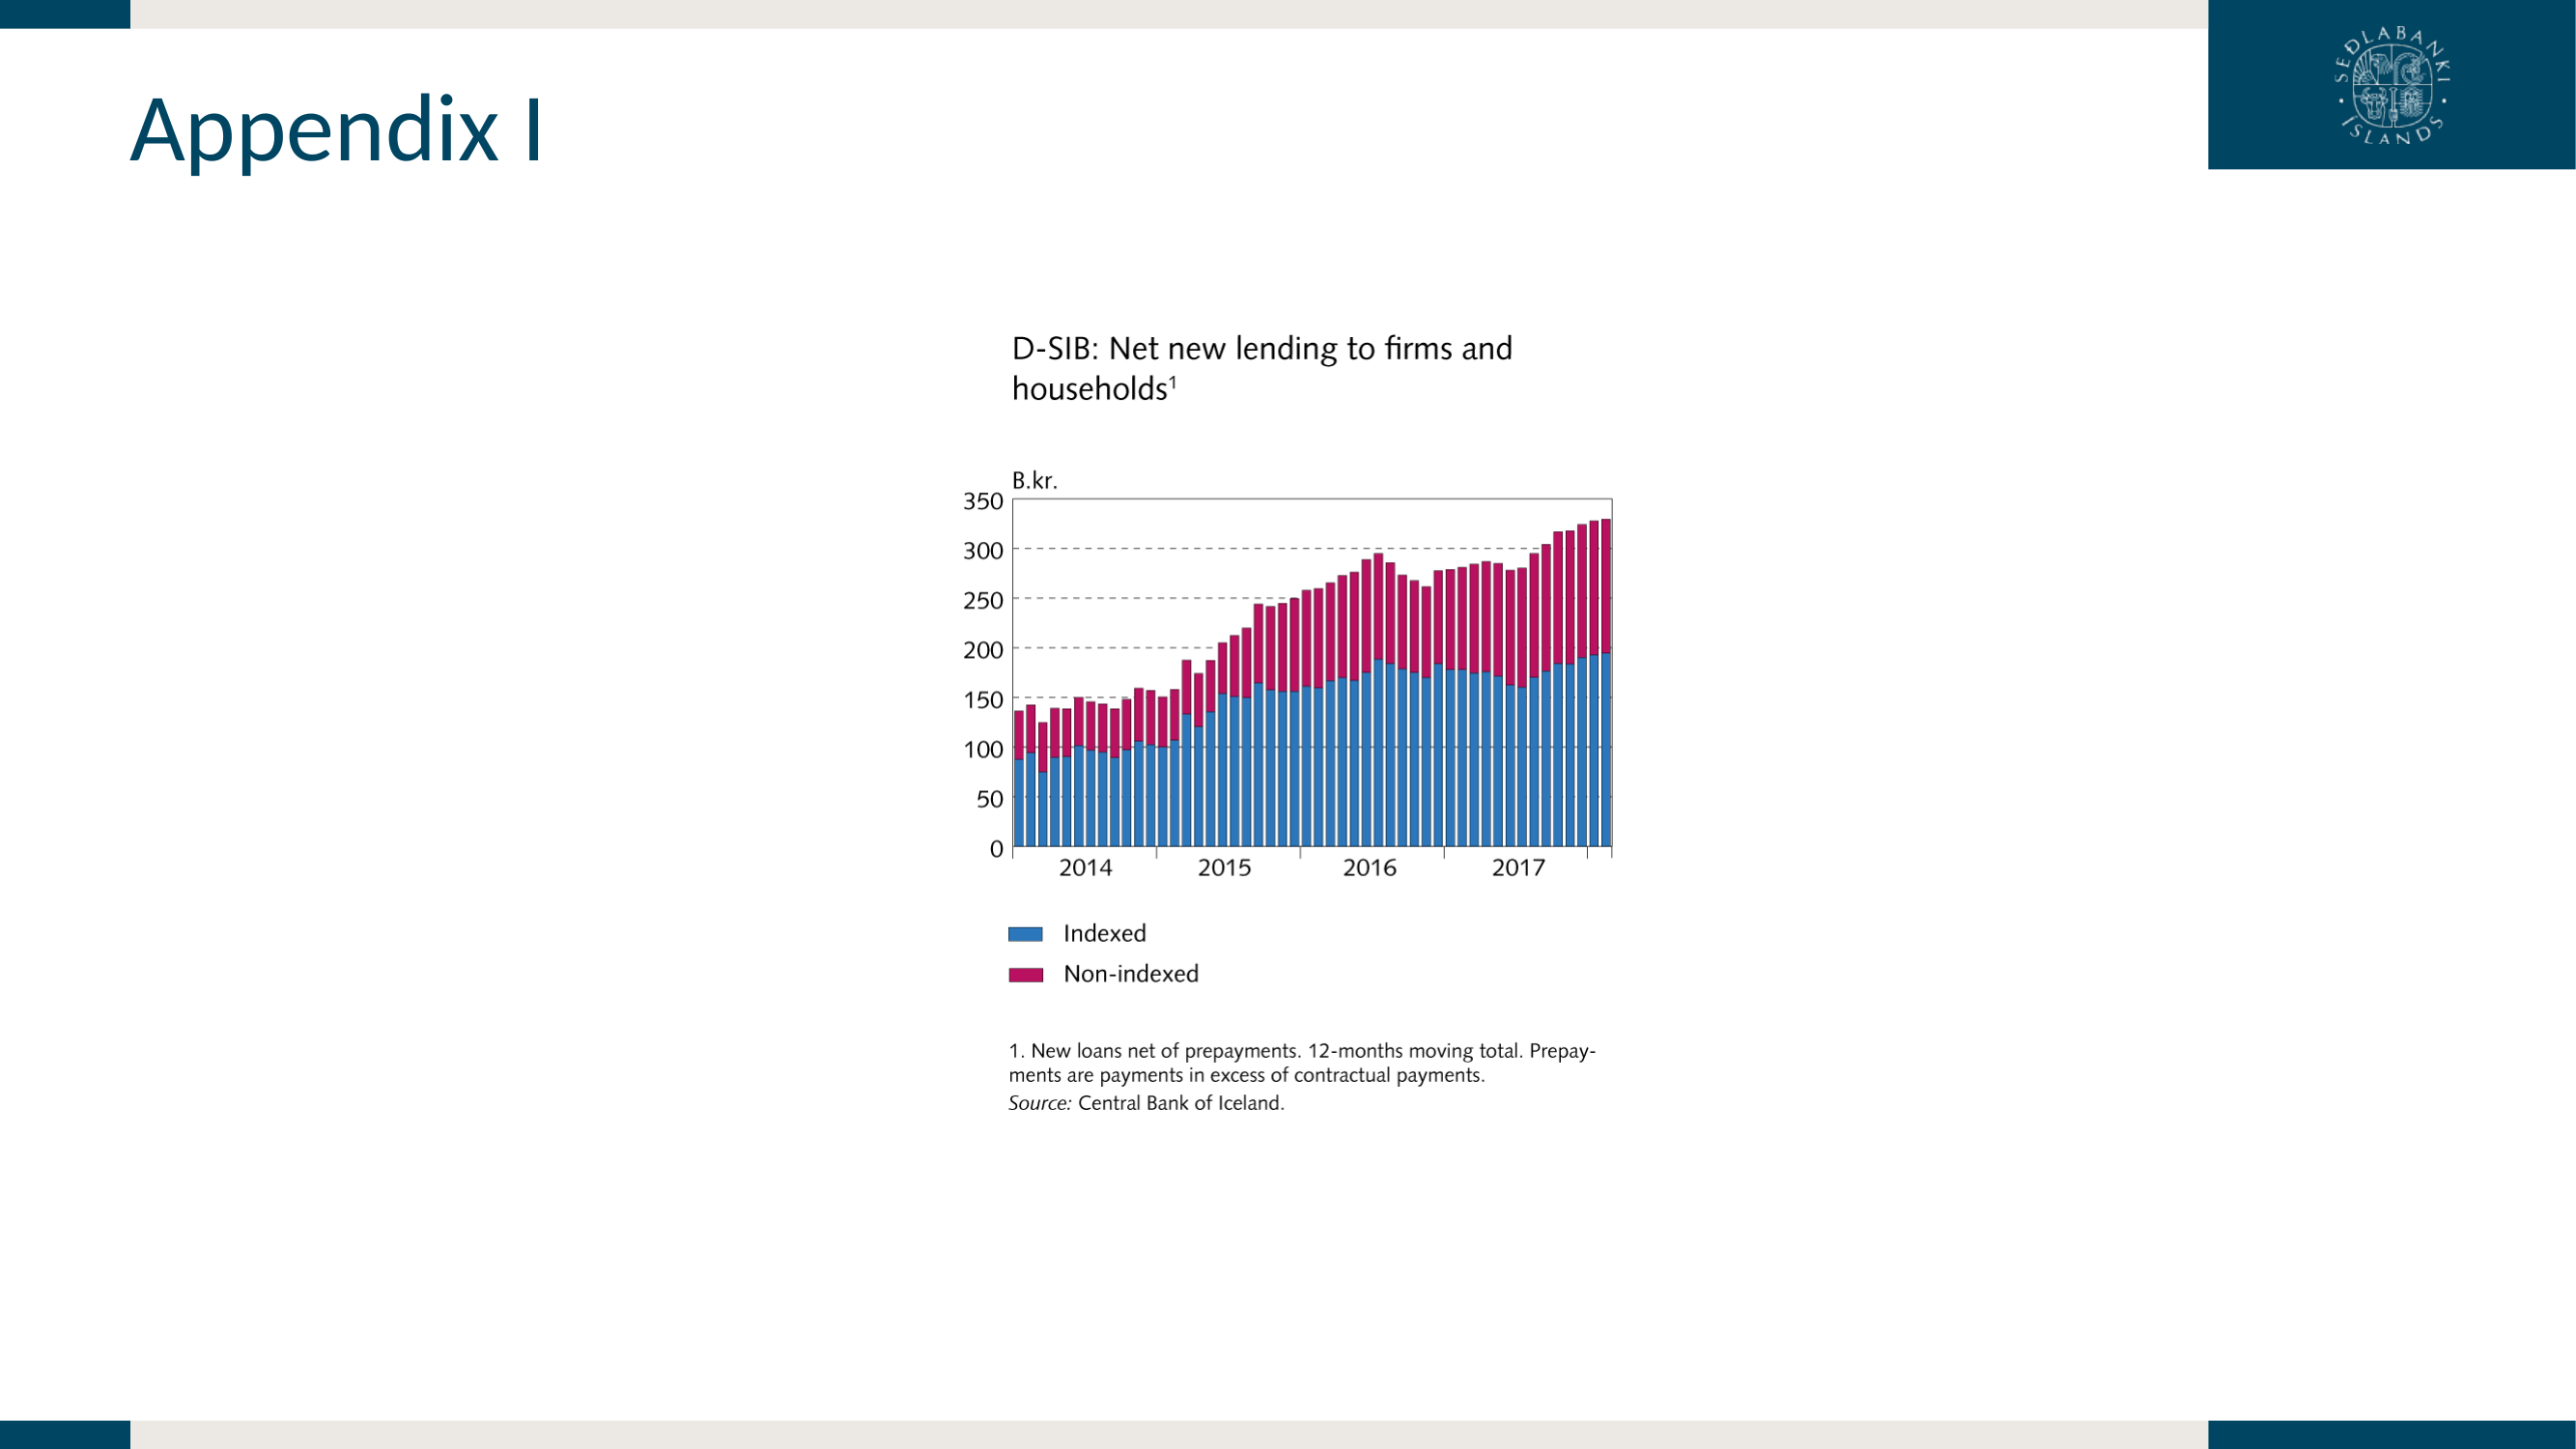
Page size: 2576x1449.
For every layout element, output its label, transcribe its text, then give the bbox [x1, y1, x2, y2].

title Appendix I [129, 86, 2178, 290]
picture [962, 332, 1613, 1117]
